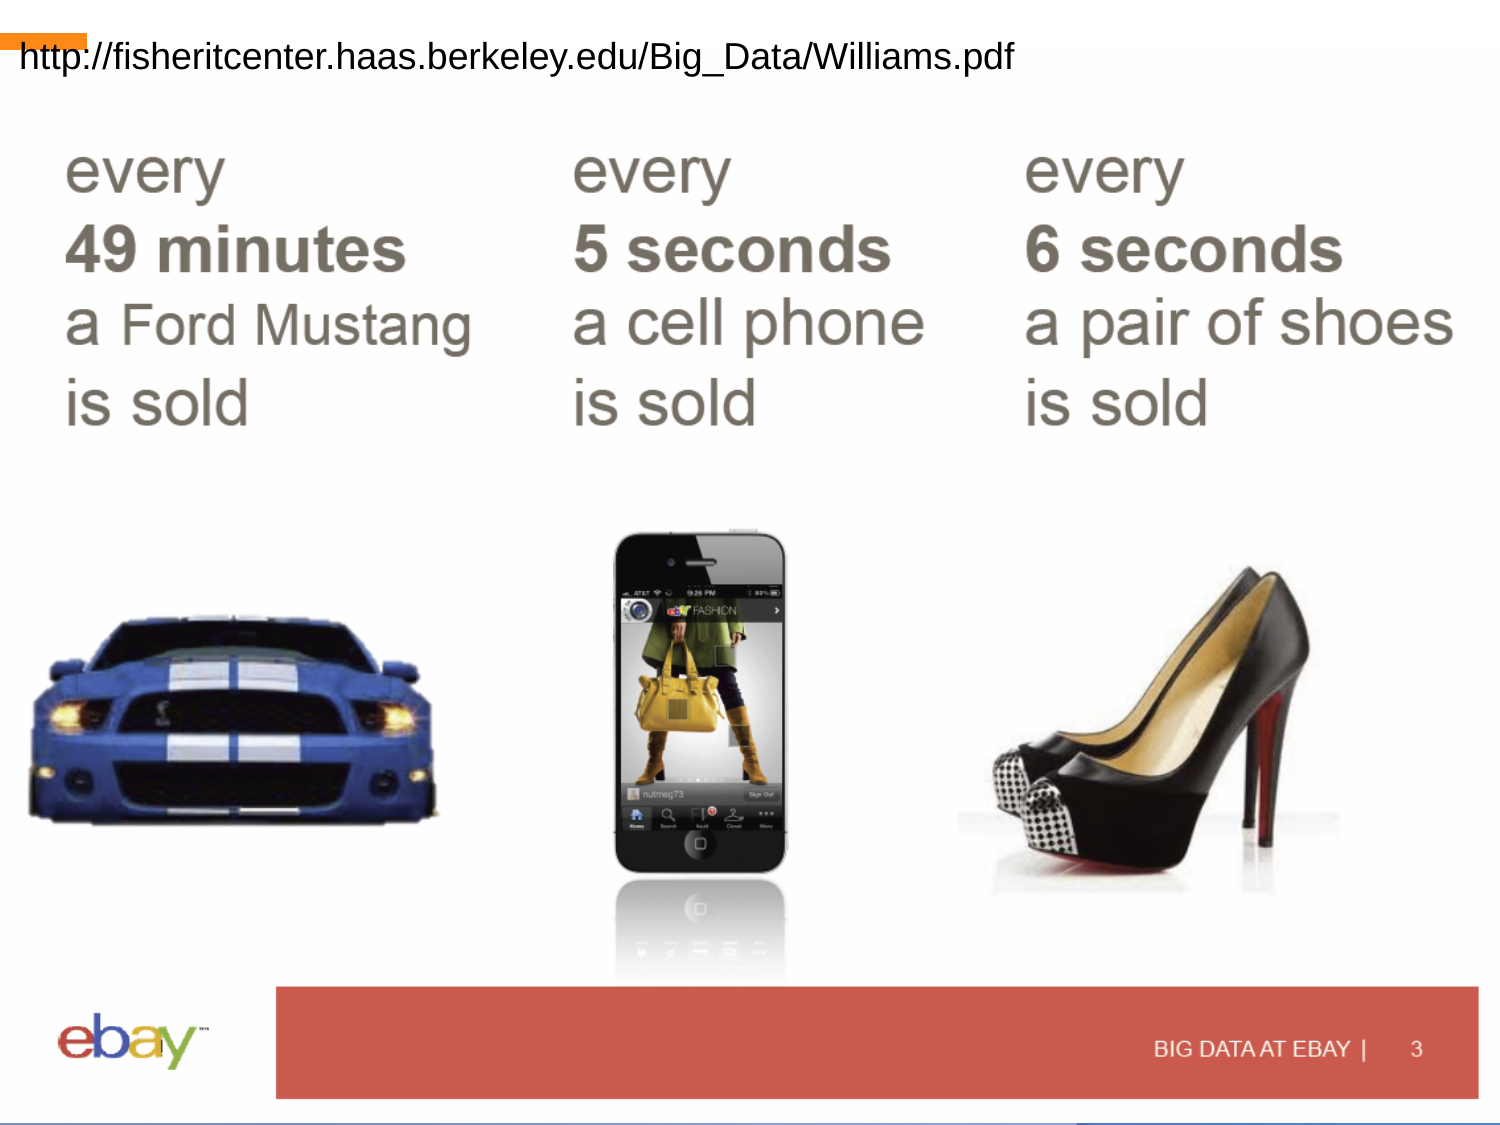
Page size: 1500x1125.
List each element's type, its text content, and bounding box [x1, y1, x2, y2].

text_box http://fisheritcenter.haas.berkeley.edu/Big_Data/Williams.pdf [4, 24, 1163, 50]
picture [0, 50, 1500, 1125]
